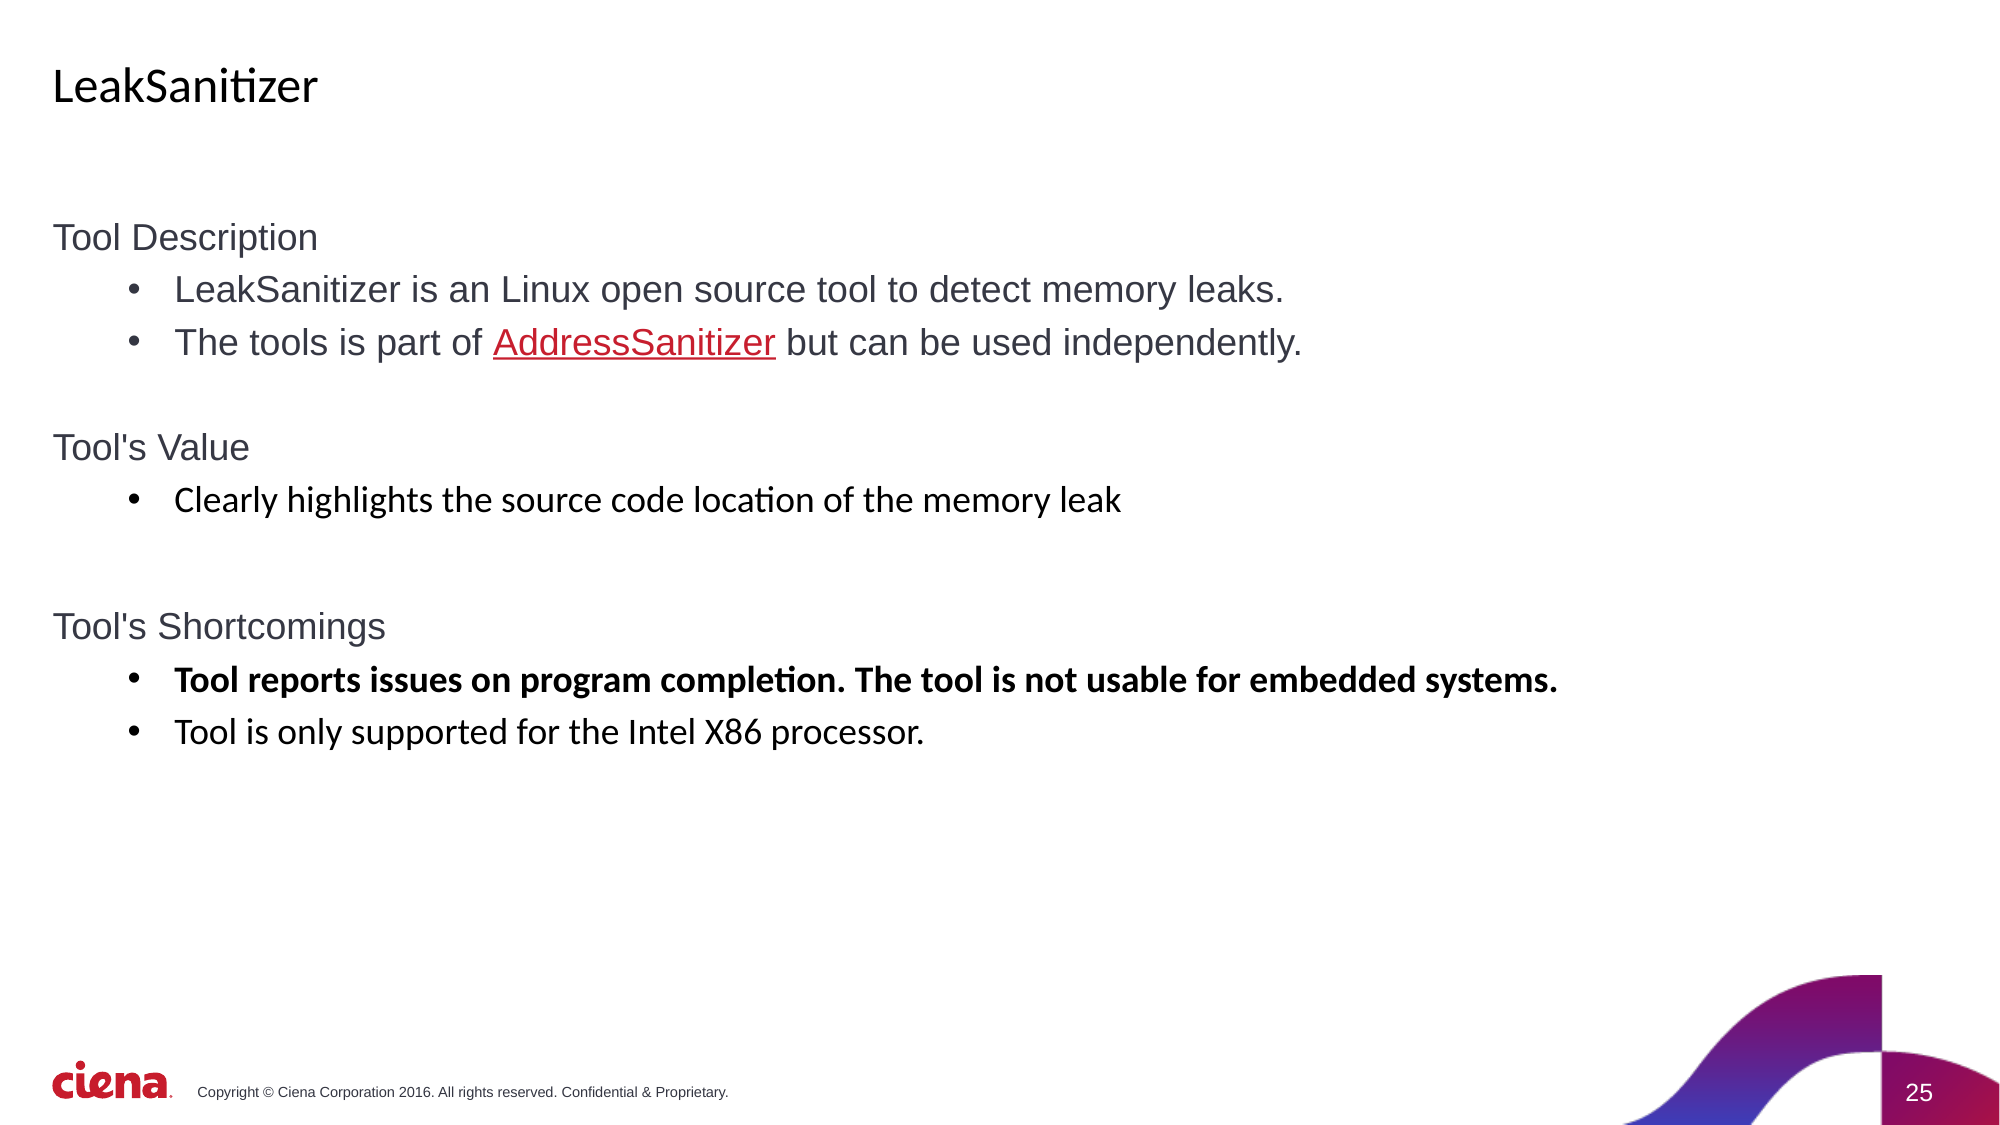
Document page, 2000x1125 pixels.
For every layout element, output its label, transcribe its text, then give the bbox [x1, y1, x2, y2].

picture [1576, 975, 2000, 1125]
list Tool Description LeakSanitizer is an Linux open source tool to detect memory leaks. The tools is part of AddressSanitizer but can be used independently. Tool's Value Clearly highlights the source code location of the memory leak Tool's Shortcomings Tool reports issues on program completion. The tool is not usable for embedded systems. Tool is only supported for the Intel X86 processor. [52, 205, 1949, 955]
title LeakSanitizer [52, 45, 1949, 185]
